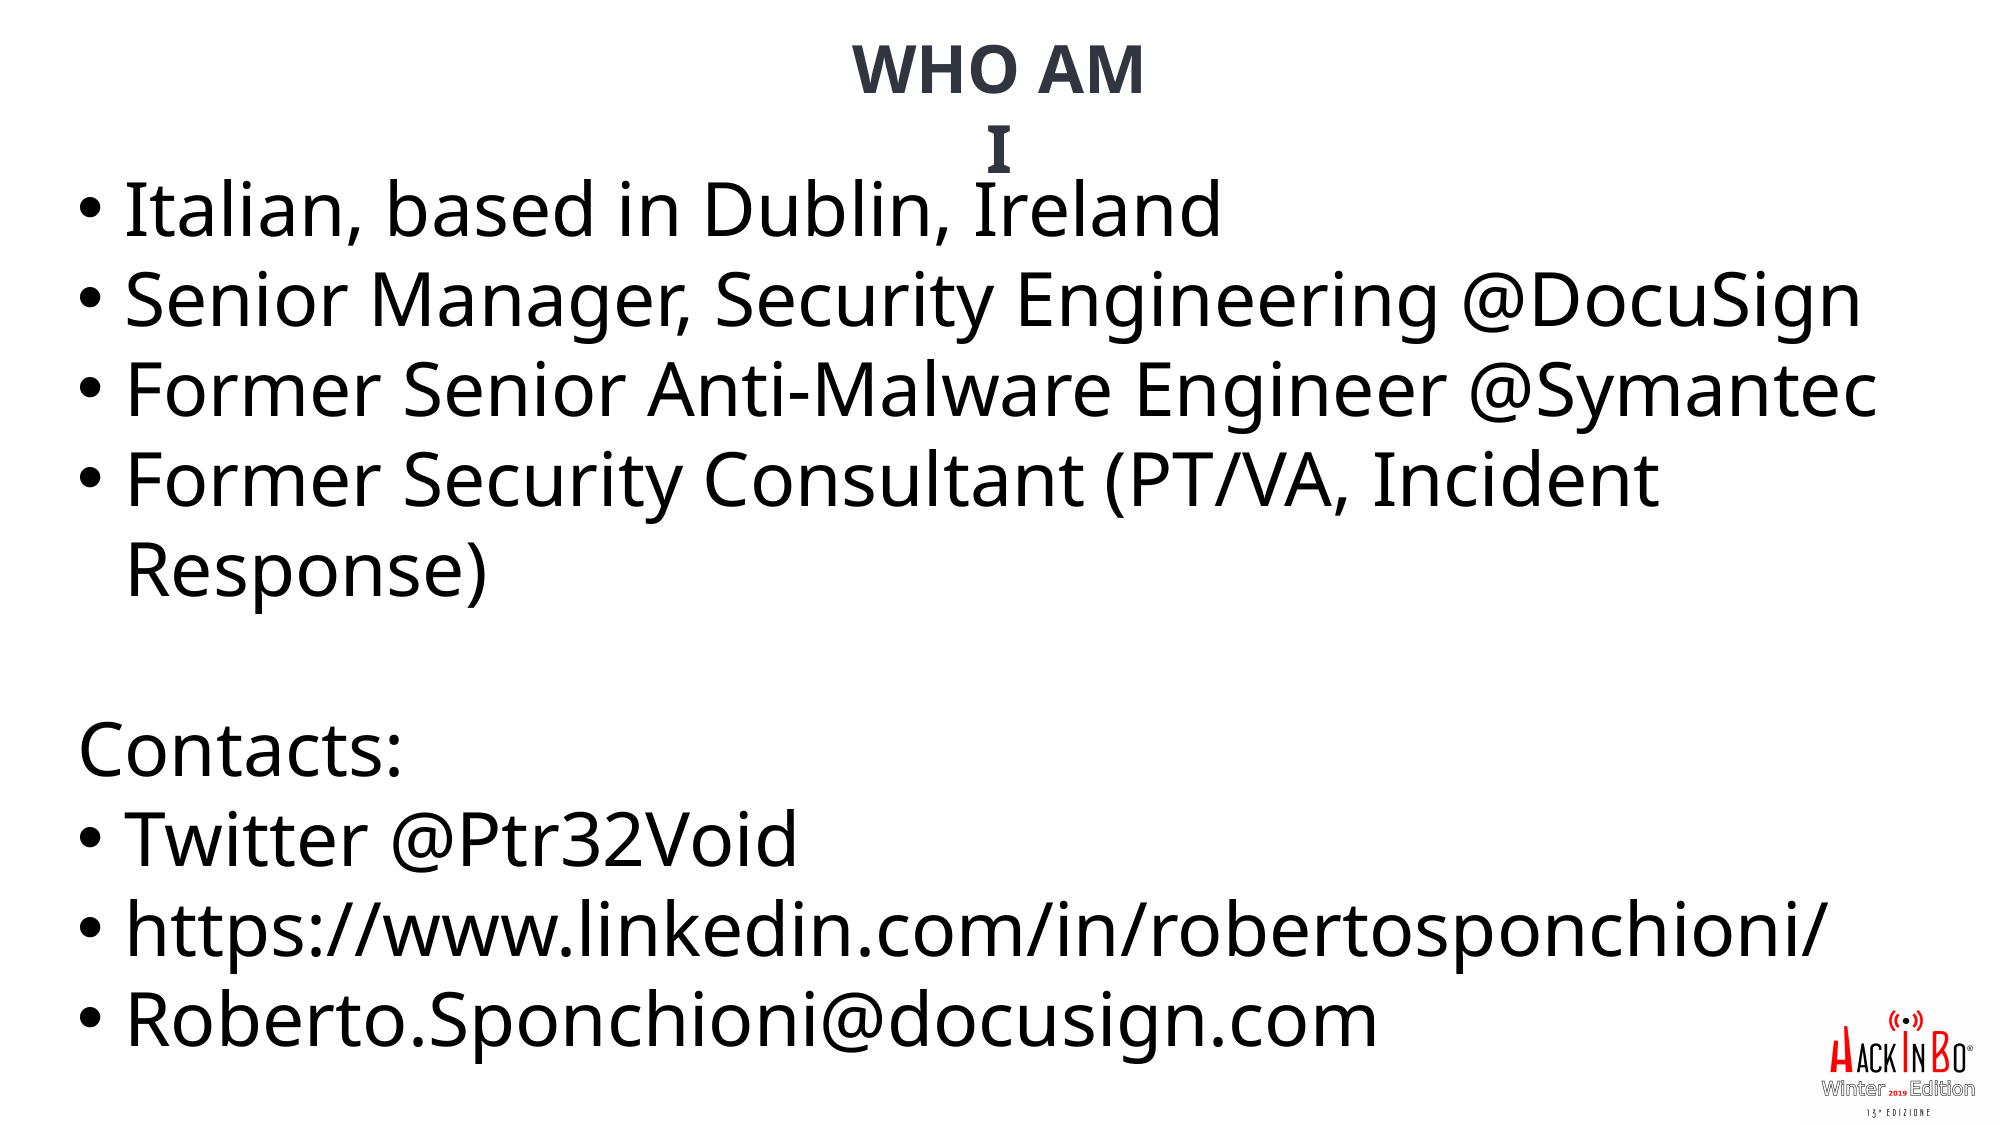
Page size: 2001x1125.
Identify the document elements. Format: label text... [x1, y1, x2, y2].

text_box WHO AM I [835, 27, 1165, 108]
picture [1796, 998, 2000, 1125]
text_box Italian, based in Dublin, Ireland Senior Manager, Security Engineering @DocuSign Former Senior Anti-Malware Engineer @Symantec Former Security Consultant (PT/VA, Incident Response) Contacts: Twitter @Ptr32Void https://www.linkedin.com/in/robertosponchioni/ Roberto.Sponchioni@docusign.com [62, 153, 1925, 1033]
